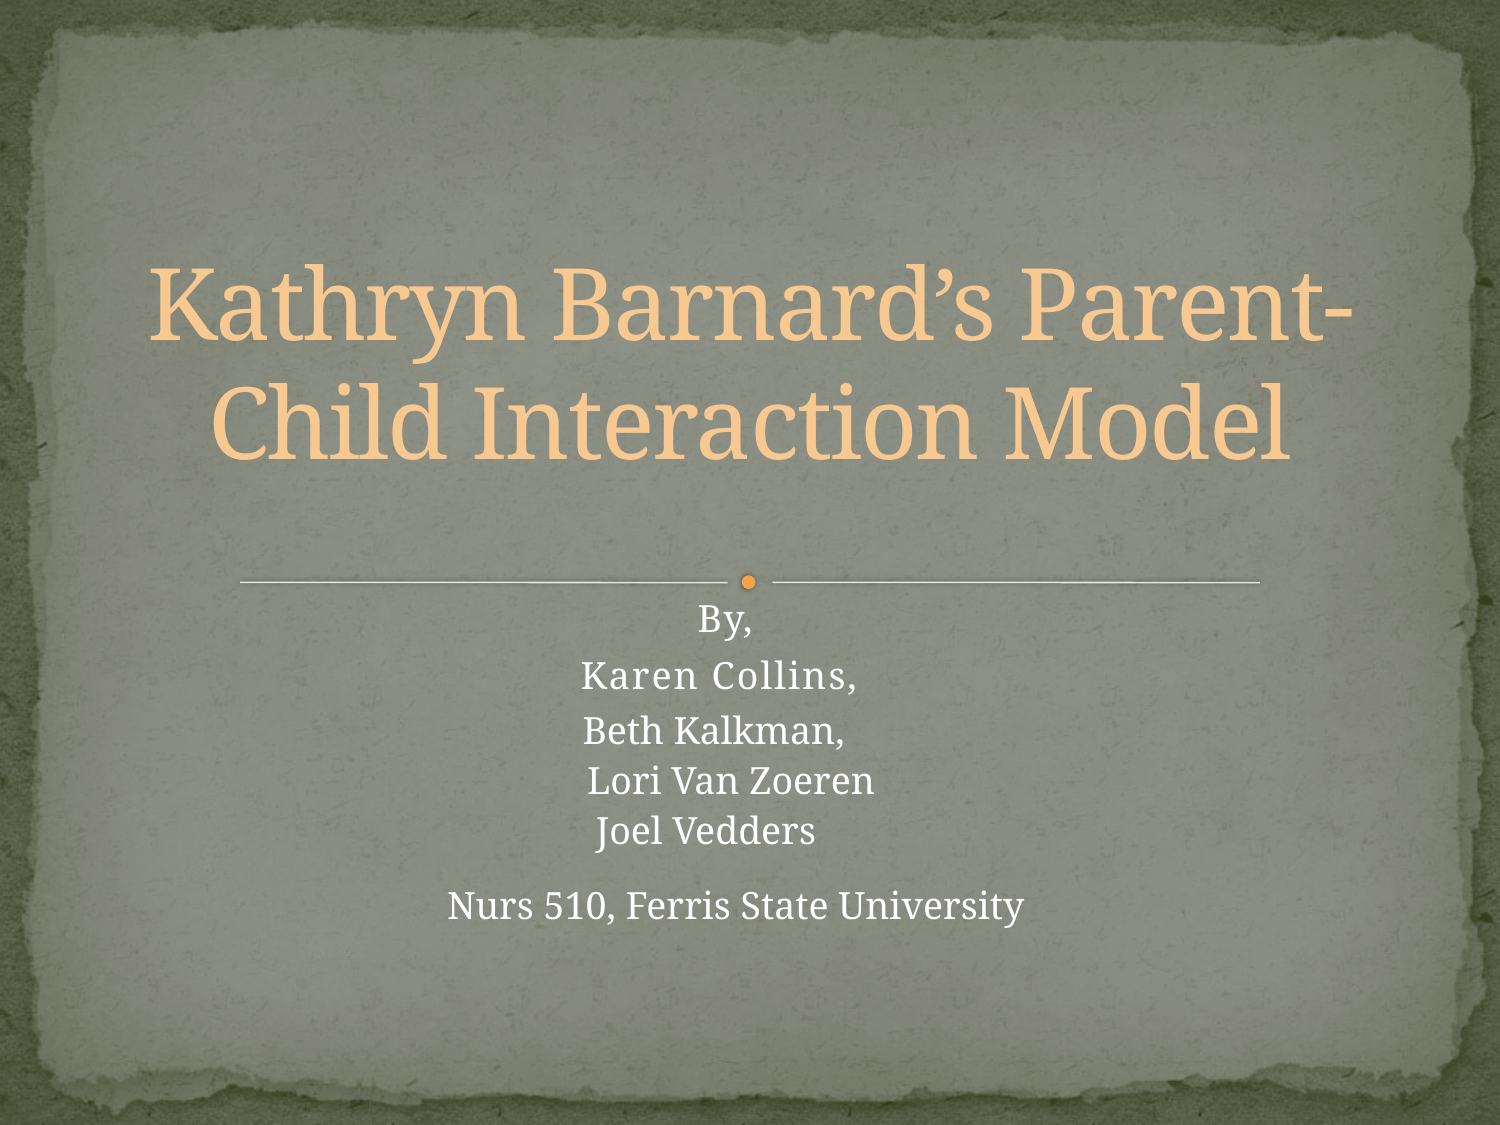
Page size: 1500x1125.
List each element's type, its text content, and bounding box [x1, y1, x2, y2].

text_box Nurs 510, Ferris State University [432, 874, 1040, 935]
text_box Beth Kalkman, [412, 699, 1025, 760]
text_box Lori Van Zoeren [424, 749, 1038, 810]
subtitle By, Karen Collins, [87, 587, 1363, 908]
title Kathryn Barnard’s Parent-Child Interaction Model [112, 187, 1388, 488]
text_box Joel Vedders [399, 799, 1013, 860]
